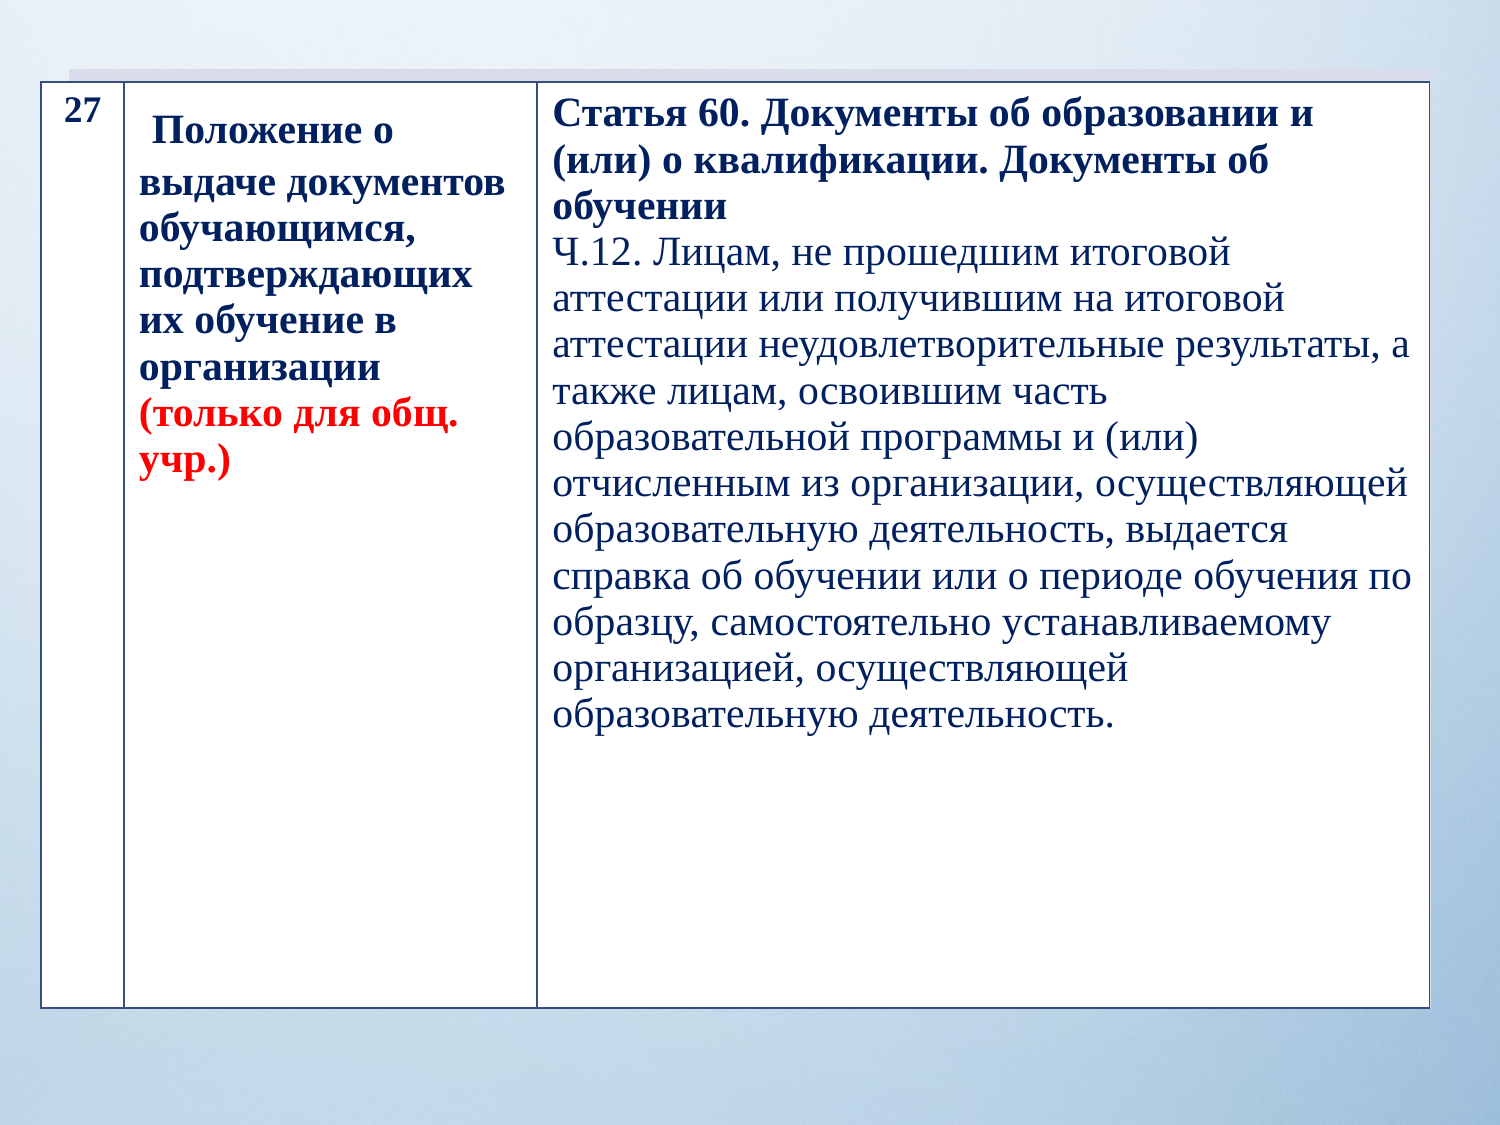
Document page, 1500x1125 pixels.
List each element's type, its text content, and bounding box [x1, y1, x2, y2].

table_header Положение о выдаче документов обучающимся, подтверждающих их обучение в организации (только для общ. учр.) [125, 83, 536, 1007]
table_header 27 [42, 83, 123, 1007]
text_box [69, 69, 1431, 1009]
table_header Статья 60. Документы об образовании и (или) о квалификации. Документы об обучении Ч.12. Лицам, не прошедшим итоговой аттестации или получившим на итоговой аттестации неудовлетворительные результаты, а также лицам, освоившим часть образовательной программы и (или) отчисленным из организации, осуществляющей образовательную деятельность, выдается справка об обучении или о периоде обучения по образцу, самостоятельно устанавливаемому организацией, осуществляющей образовательную деятельность. [538, 83, 1429, 1007]
picture [0, 0, 1500, 1125]
